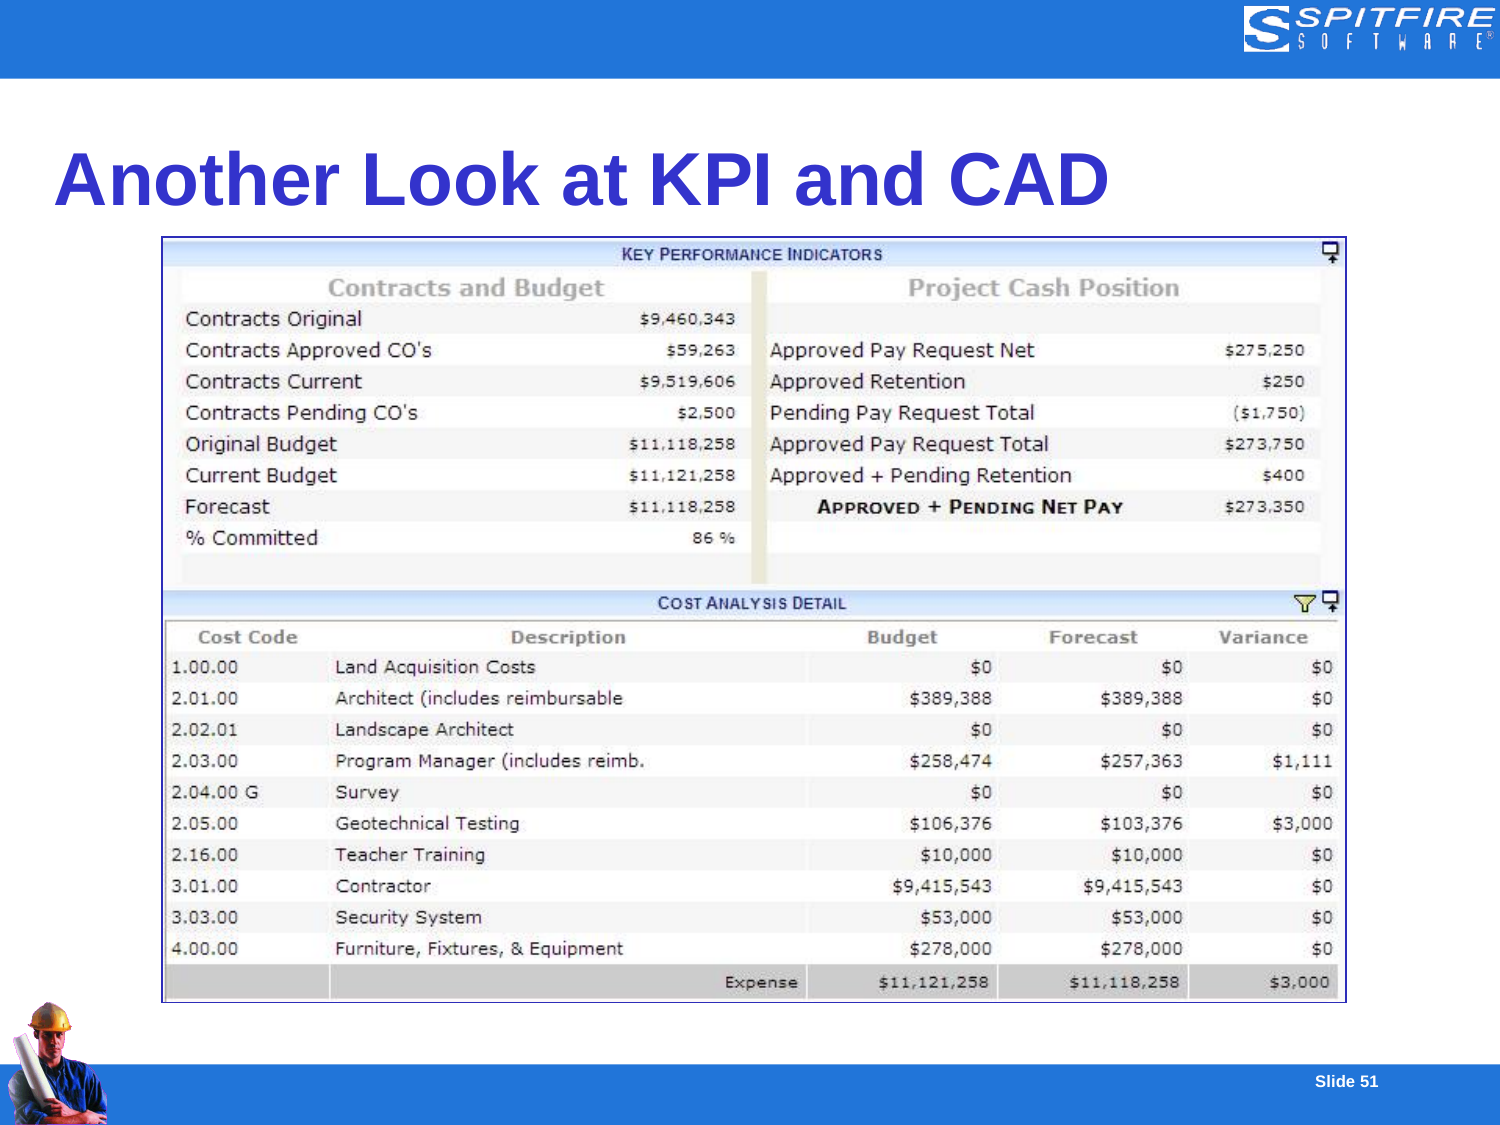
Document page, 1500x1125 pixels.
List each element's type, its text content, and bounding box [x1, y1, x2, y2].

picture [1234, 0, 1500, 61]
picture [162, 237, 1346, 1002]
slide_number Slide 51 [1230, 1063, 1394, 1097]
title Another Look at KPI and CAD [38, 117, 1375, 234]
picture [0, 995, 107, 1125]
